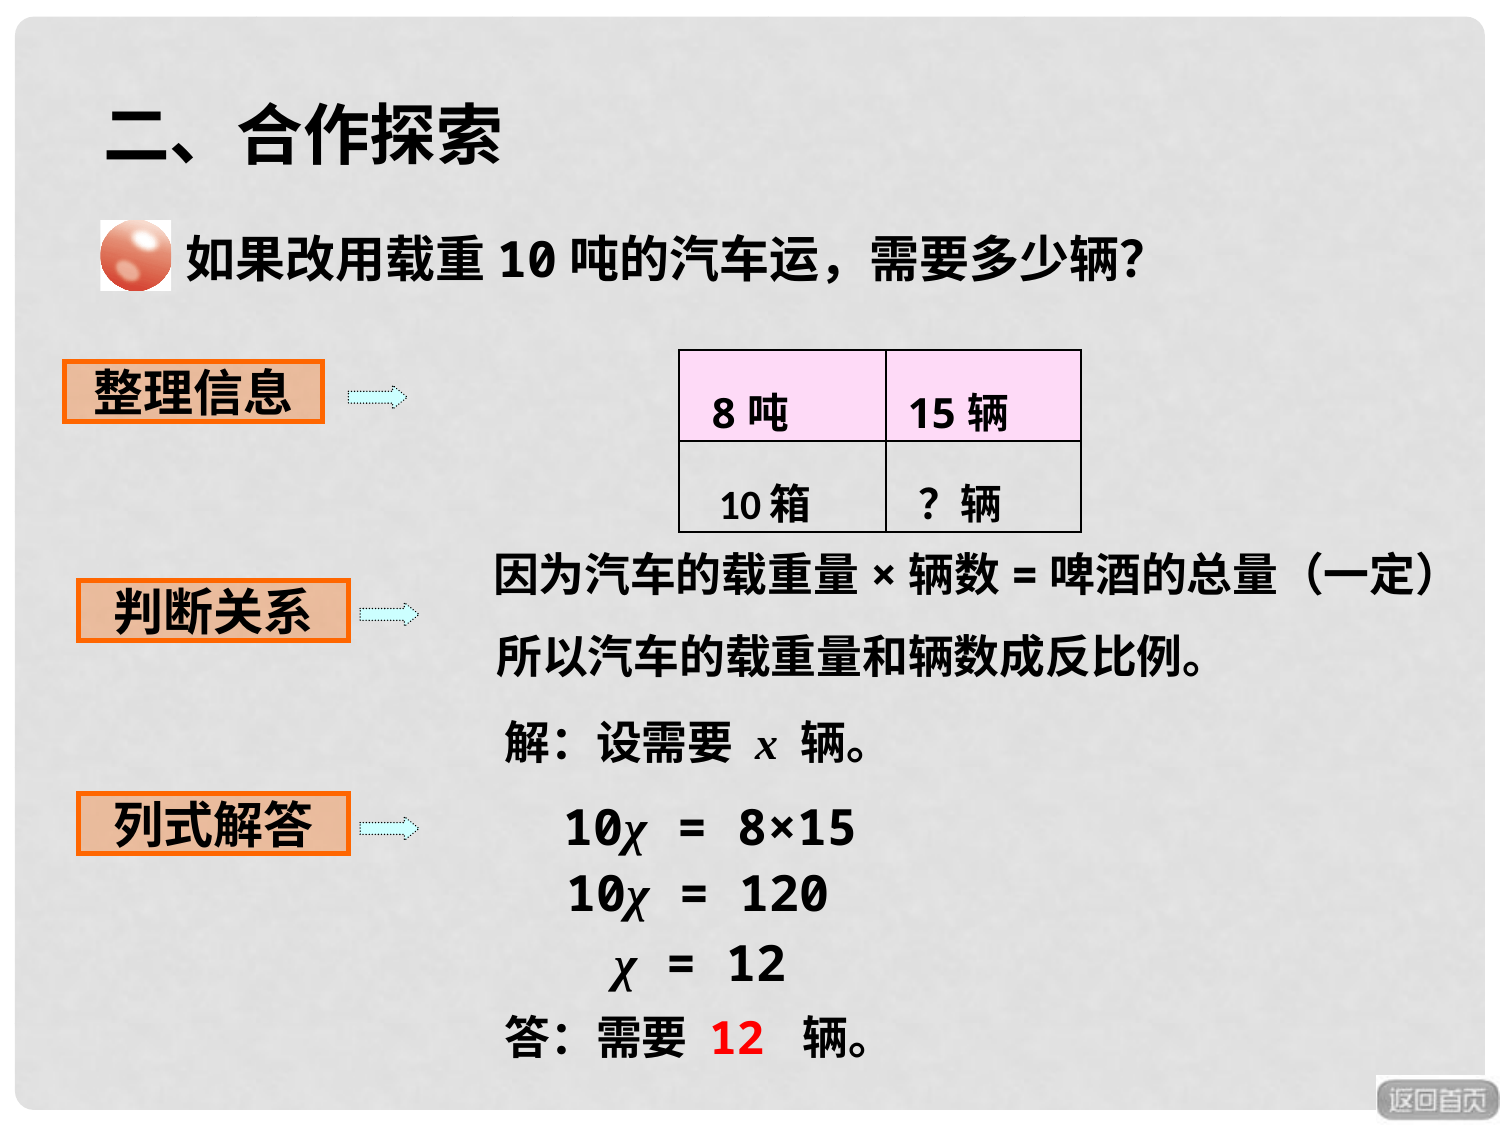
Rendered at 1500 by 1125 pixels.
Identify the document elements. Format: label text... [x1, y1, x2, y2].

text_box 10χ = 8×15 [549, 772, 1069, 863]
text_box χ = 12 [598, 909, 871, 987]
text_box 解：设需要 x 辆。 [490, 692, 1353, 776]
text_box [360, 816, 420, 841]
text_box 10χ = 120 [551, 838, 859, 929]
text_box 答：需要 12 辆。 [490, 987, 1353, 1072]
table_header 15辆 [887, 351, 1080, 440]
text_box 列式解答 [78, 793, 349, 854]
text_box 整理信息 [64, 361, 323, 422]
text_box 二、合作探索 [88, 88, 620, 177]
table_header 8吨 [680, 351, 885, 440]
text_box 判断关系 [78, 580, 349, 641]
text_box 因为汽车的载重量×辆数=啤酒的总量（一定） [478, 527, 1500, 608]
text_box [360, 602, 420, 627]
picture [1375, 1075, 1500, 1125]
table_cell ？辆 [887, 442, 1080, 527]
text_box 如果改用载重10吨的汽车运，需要多少辆？ [172, 220, 1356, 291]
text_box [348, 385, 408, 410]
picture [100, 219, 172, 292]
text_box 所以汽车的载重量和辆数成反比例。 [481, 609, 1500, 690]
table_cell 10箱 [680, 442, 885, 527]
